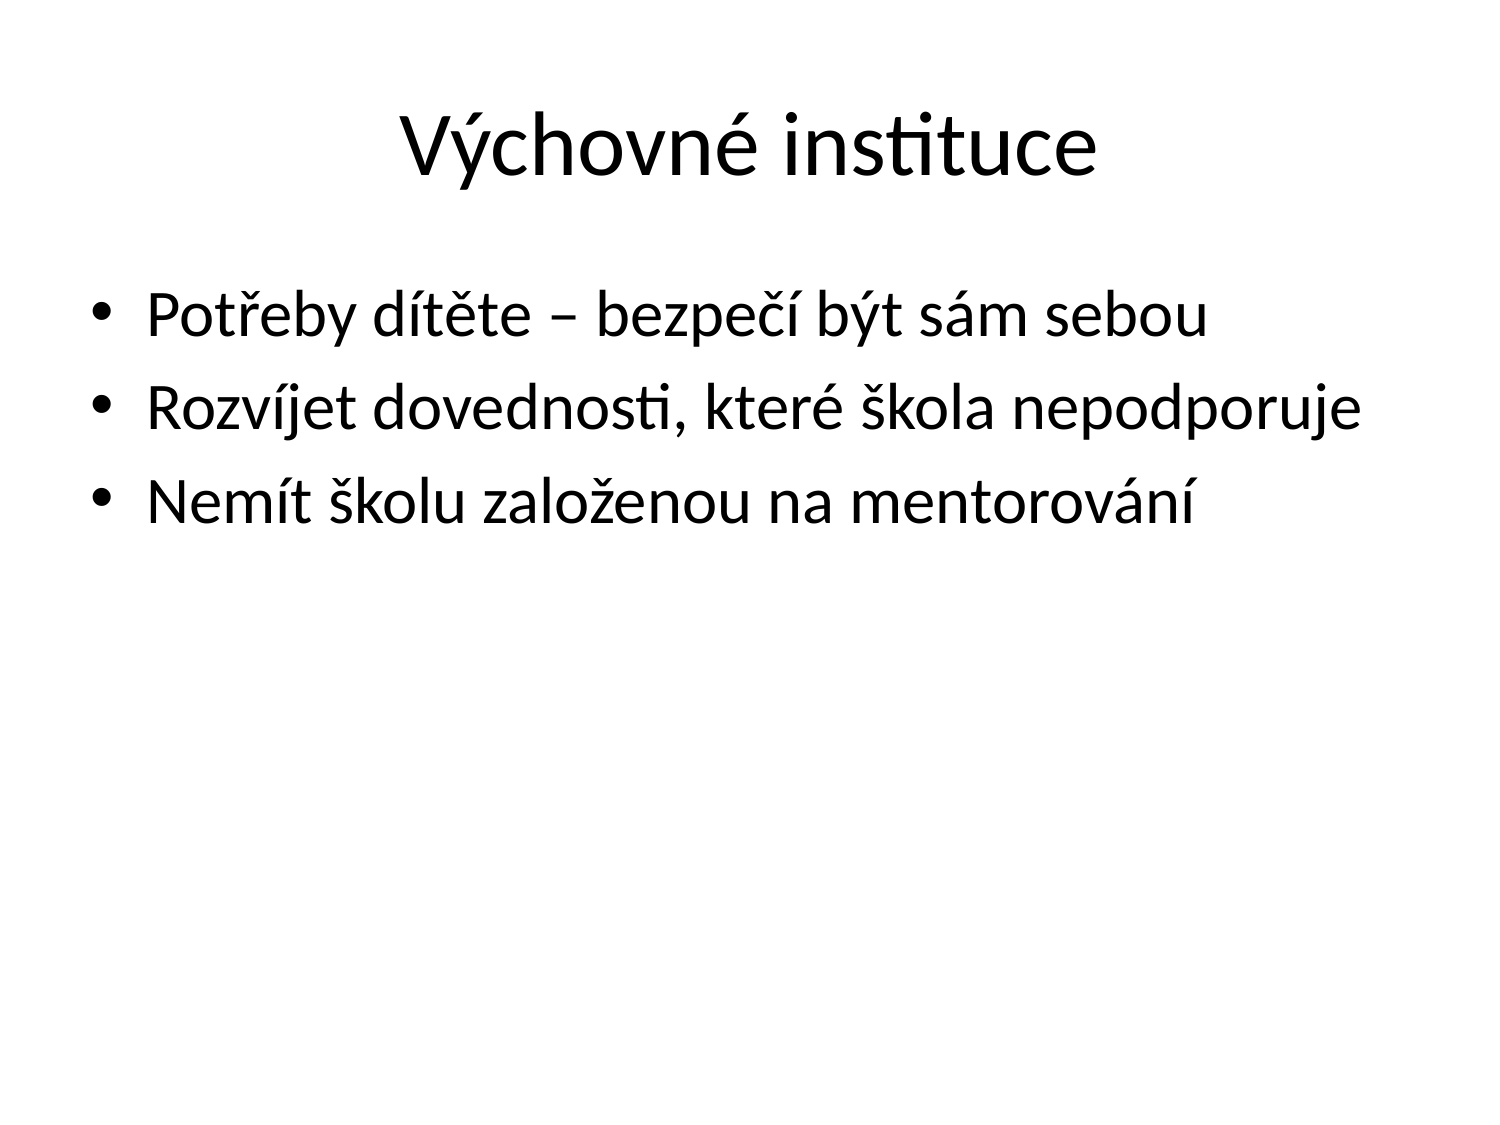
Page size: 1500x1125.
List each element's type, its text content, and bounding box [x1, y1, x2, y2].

title Výchovné instituce [74, 44, 1426, 233]
list Potřeby dítěte – bezpečí být sám sebou Rozvíjet dovednosti, které škola nepodporuje Nemít školu založenou na mentorování [74, 262, 1426, 1006]
